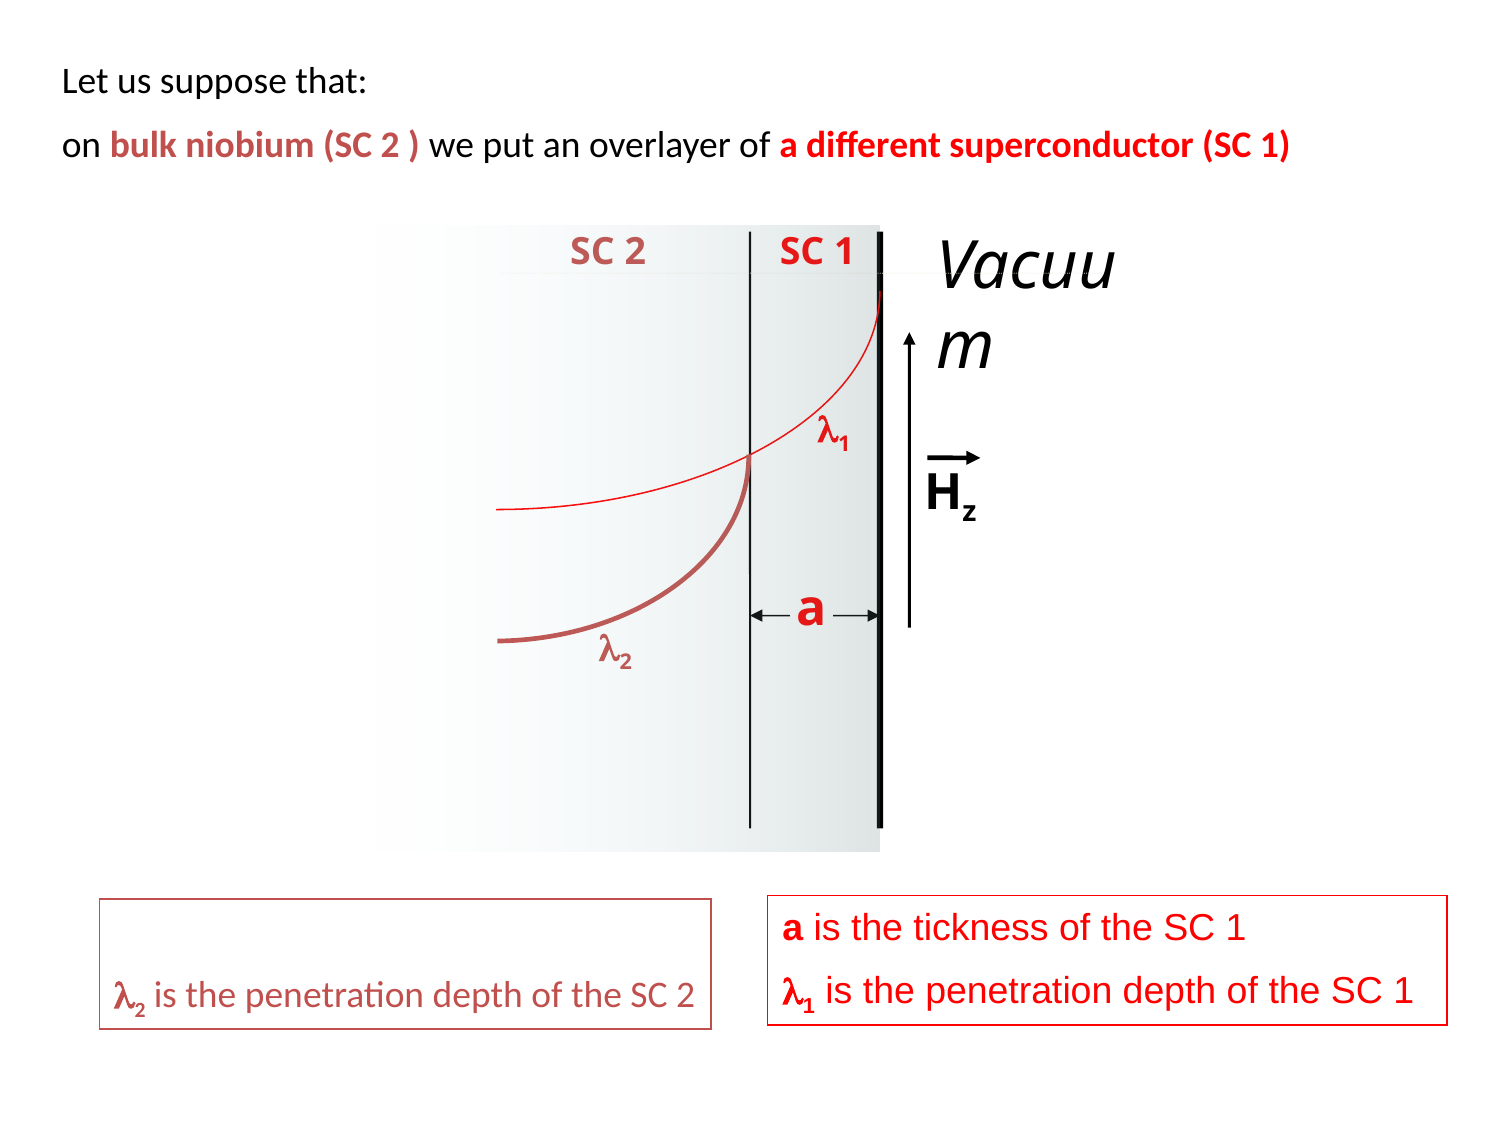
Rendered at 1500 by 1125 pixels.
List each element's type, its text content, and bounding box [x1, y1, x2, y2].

text_box Let us suppose that: on bulk niobium (SC 2 ) we put an overlayer of a different superconductor (SC 1) [47, 48, 1500, 173]
text_box l2 is the penetration depth of the SC 2 [99, 899, 711, 1029]
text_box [371, 213, 1147, 853]
text_box a is the tickness of the SC 1 l1 is the penetration depth of the SC 1 [767, 895, 1447, 1025]
